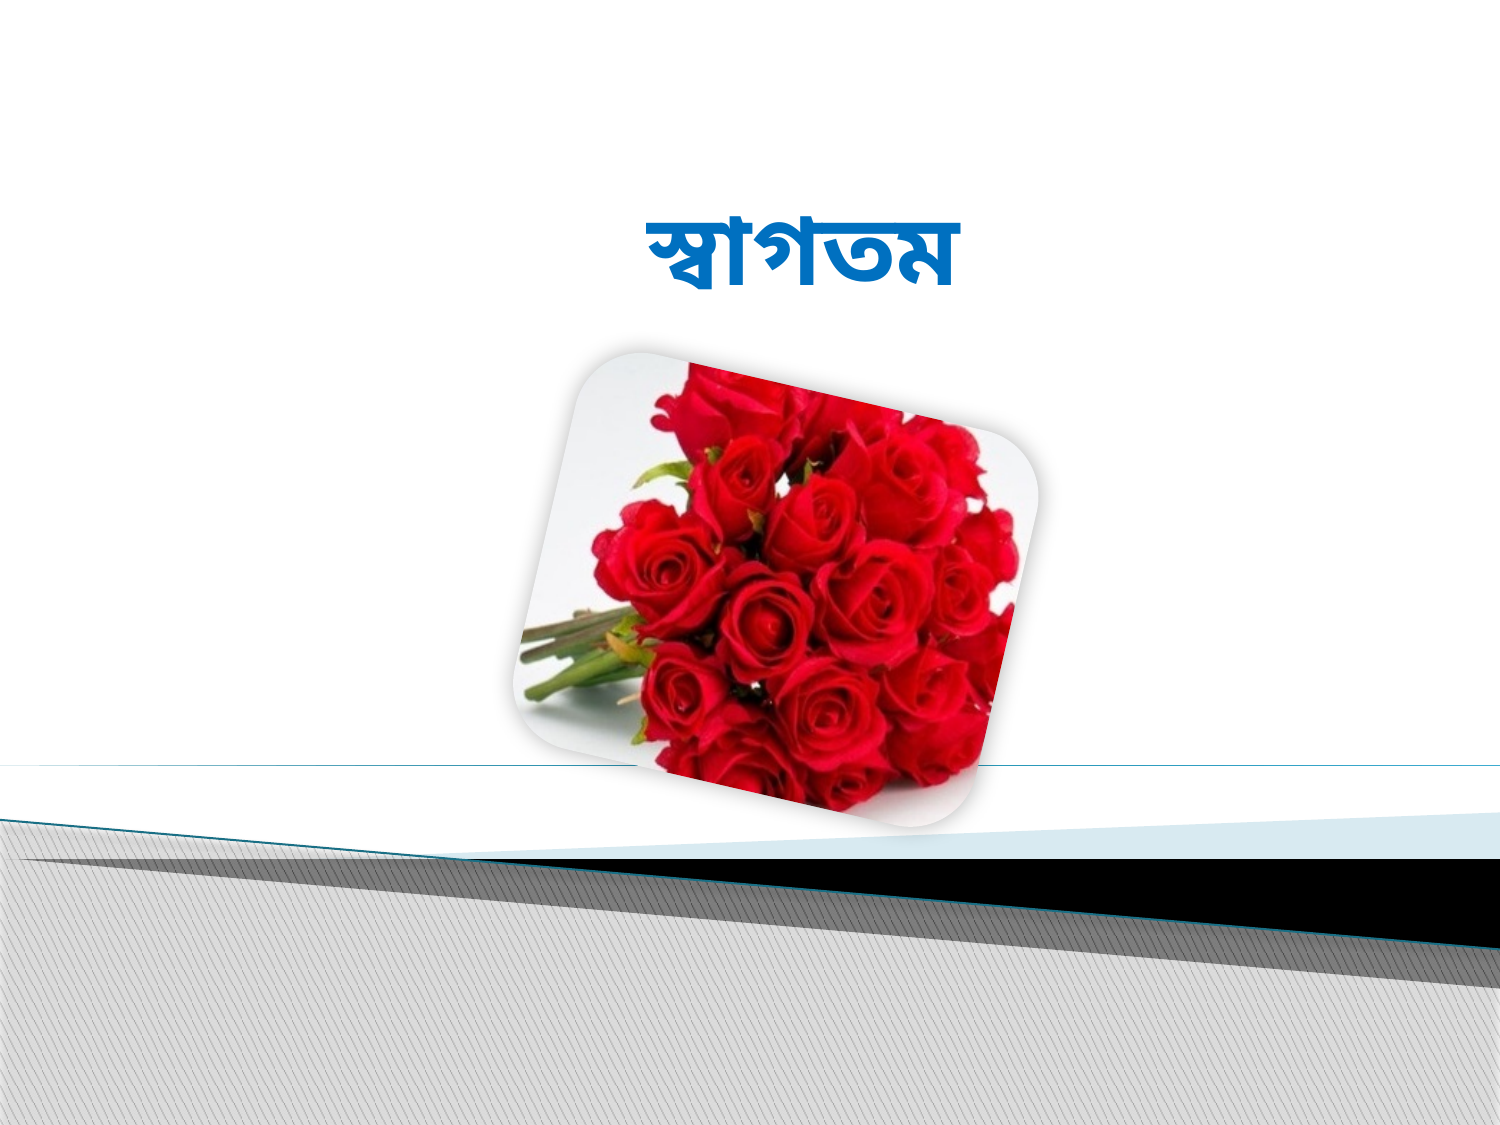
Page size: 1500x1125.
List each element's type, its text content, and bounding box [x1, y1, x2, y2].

title স্বাগতম [537, 37, 975, 313]
picture [5, 859, 1500, 989]
picture [513, 352, 1039, 827]
